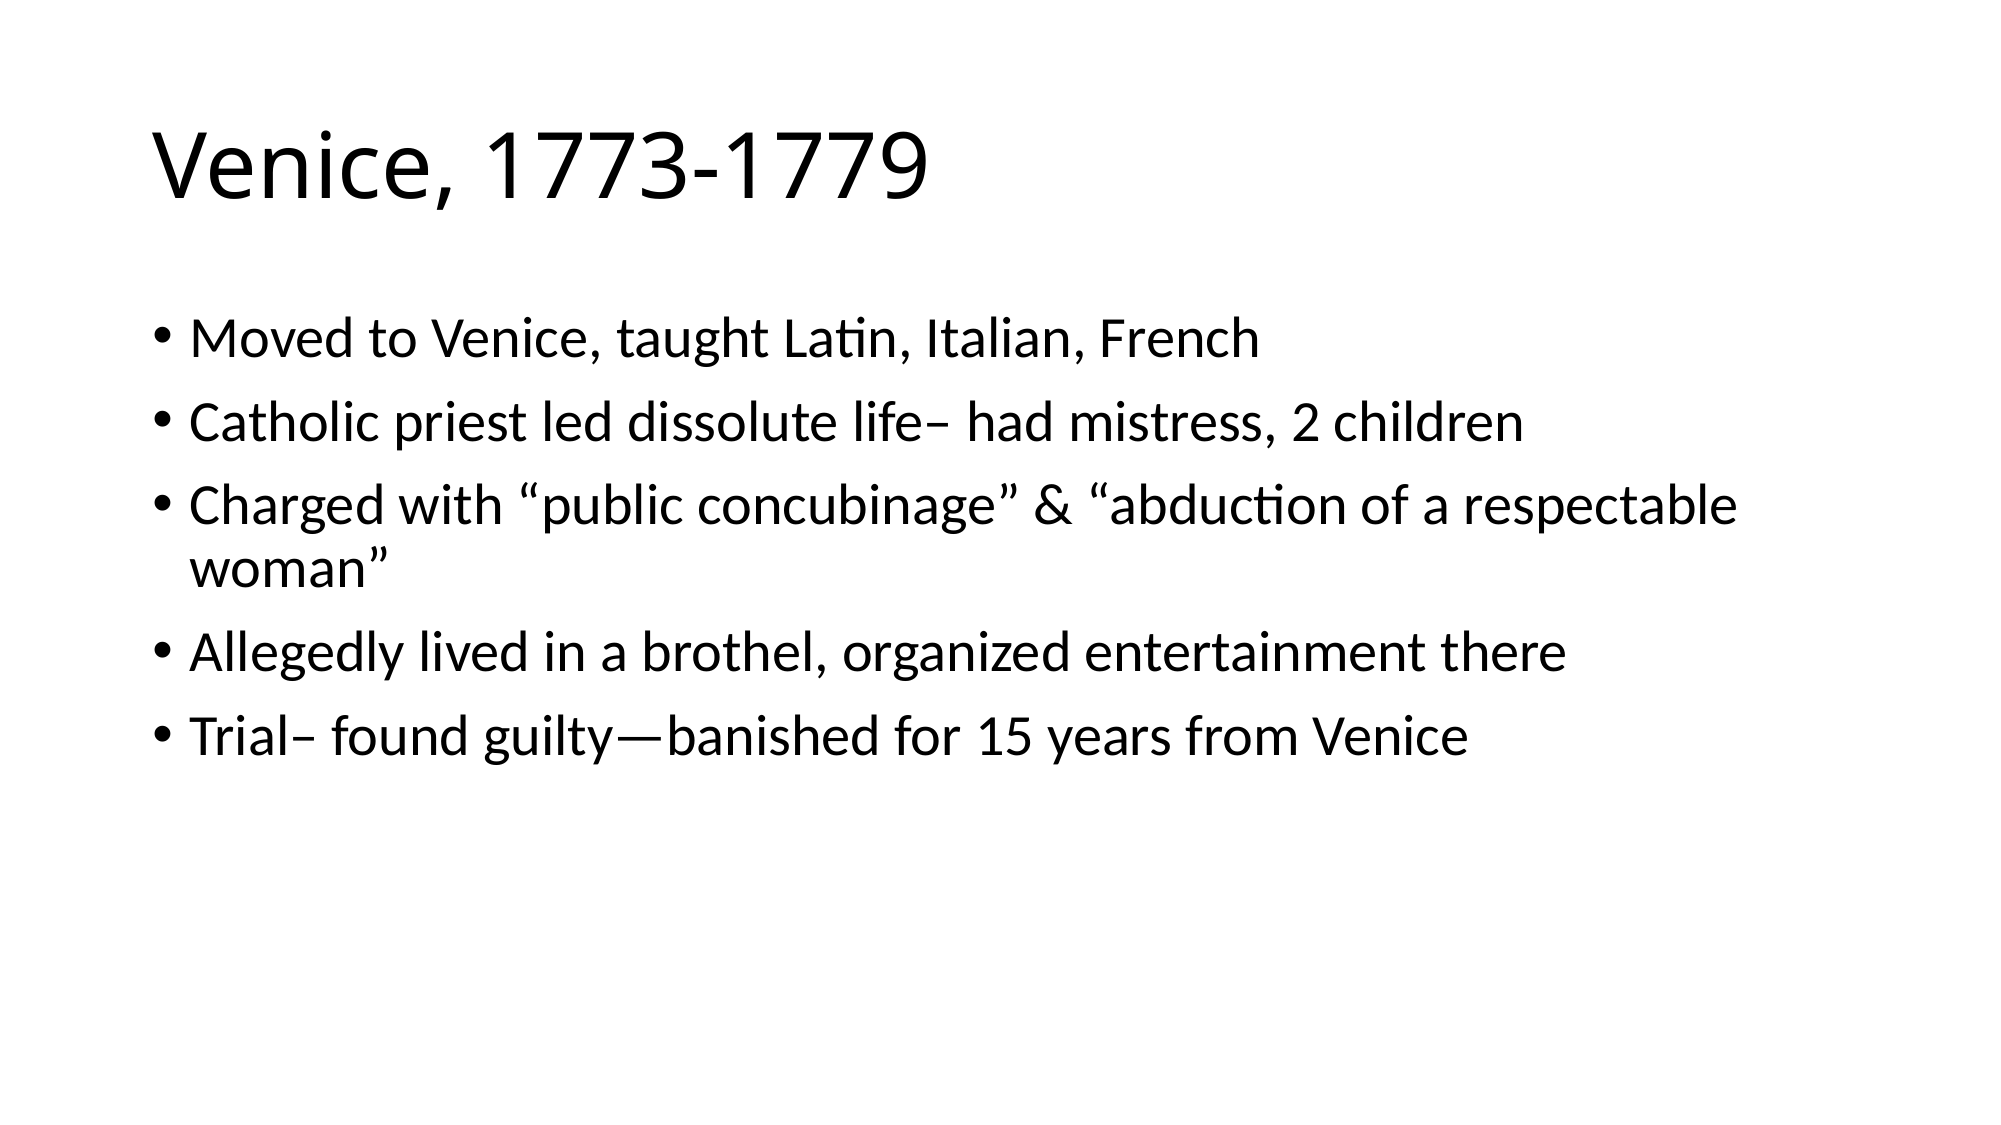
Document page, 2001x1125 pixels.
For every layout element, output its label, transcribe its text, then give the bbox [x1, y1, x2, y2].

list Moved to Venice, taught Latin, Italian, French Catholic priest led dissolute life– had mistress, 2 children Charged with “public concubinage” & “abduction of a respectable woman” Allegedly lived in a brothel, organized entertainment there Trial– found guilty—banished for 15 years from Venice [137, 299, 1863, 1014]
title Venice, 1773-1779 [137, 59, 1863, 278]
